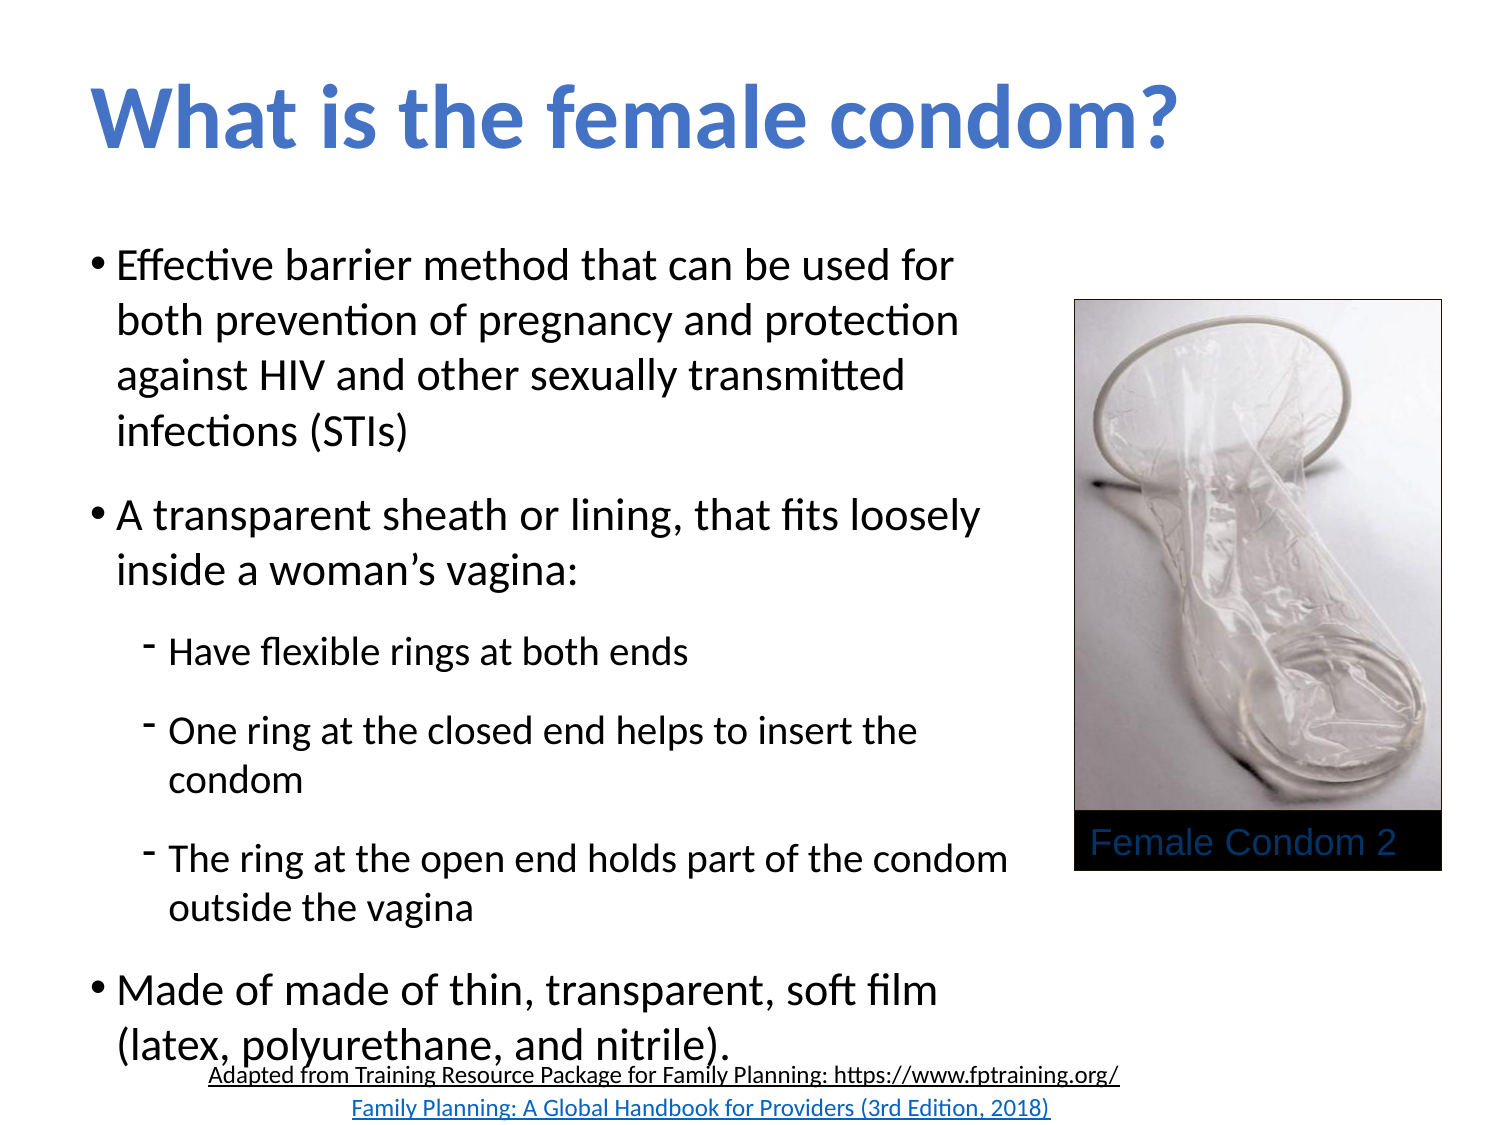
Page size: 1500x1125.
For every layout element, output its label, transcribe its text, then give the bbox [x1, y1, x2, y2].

title What is the female condom? [75, 35, 1425, 203]
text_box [1074, 299, 1442, 873]
list Effective barrier method that can be used for both prevention of pregnancy and protection against HIV and other sexually transmitted infections (STIs) A transparent sheath or lining, that fits loosely inside a woman’s vagina: Have flexible rings at both ends One ring at the closed end helps to insert the condom The ring at the open end holds part of the condom outside the vagina Made of made of thin, transparent, soft film (latex, polyurethane, and nitrile). [75, 227, 1060, 1088]
text_box Adapted from Training Resource Package for Family Planning: https://www.fptraining.org/ [193, 1051, 1235, 1092]
text_box Family Planning: A Global Handbook for Providers (3rd Edition, 2018) [336, 1084, 1186, 1121]
